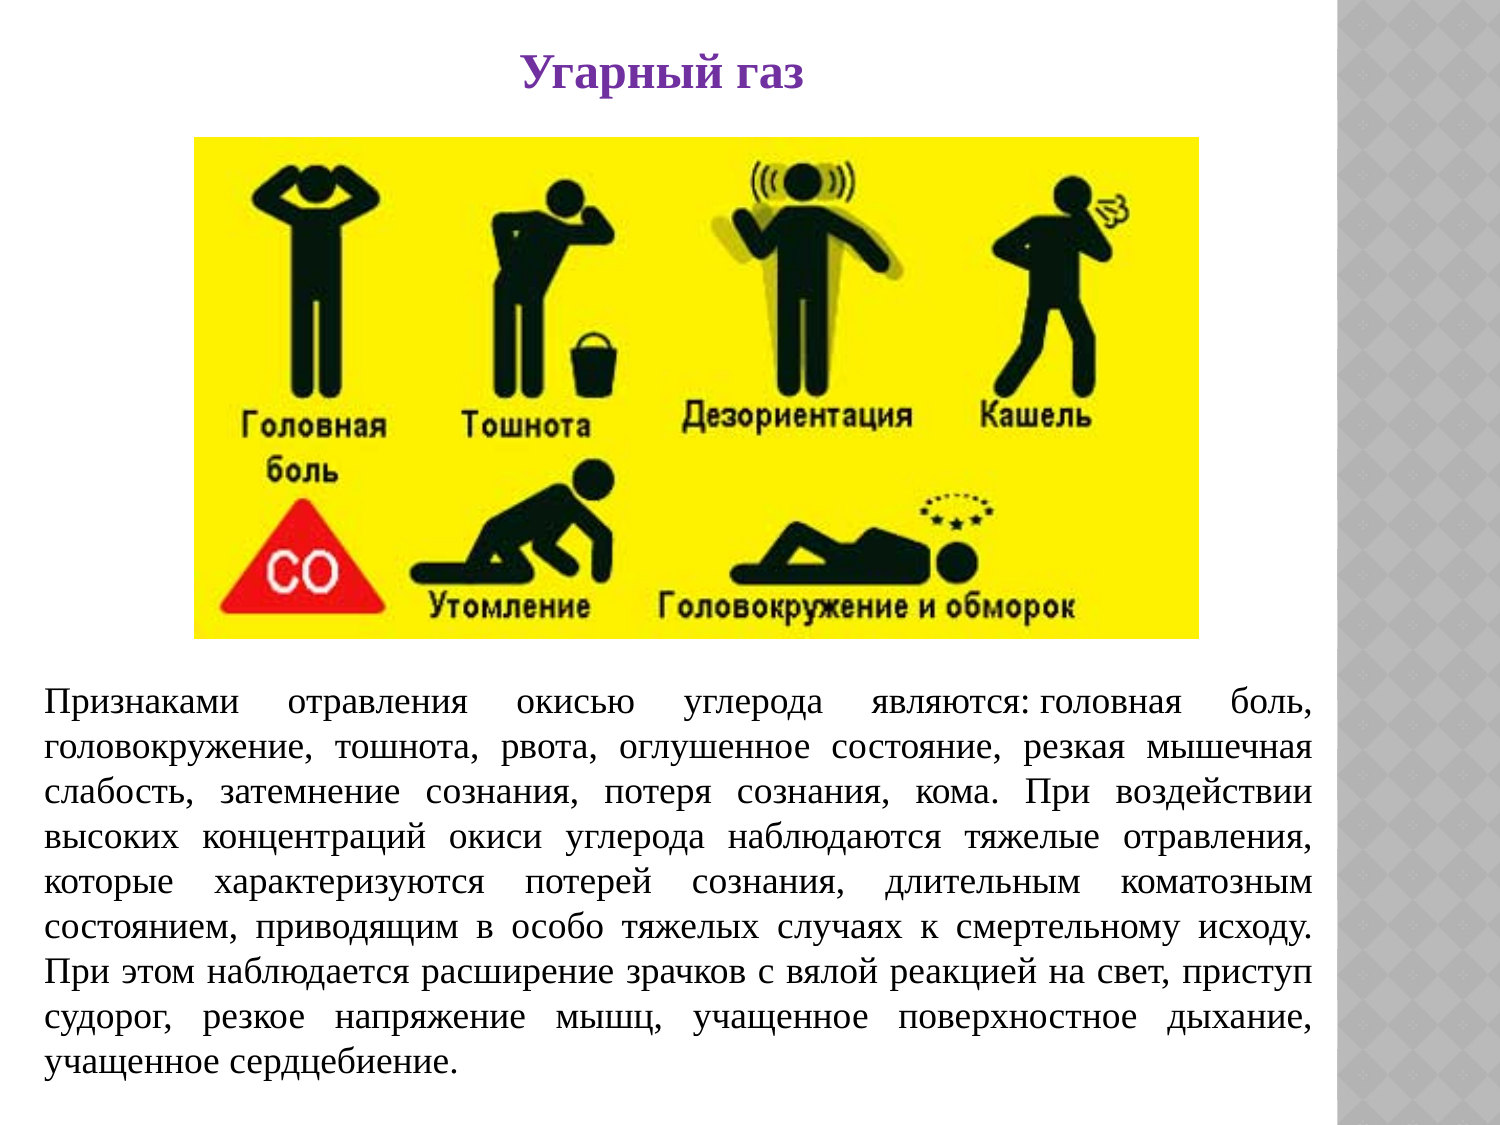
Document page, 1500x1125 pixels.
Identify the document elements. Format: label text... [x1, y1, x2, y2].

text_box Признаками отравления окисью углерода являются: головная боль, головокружение, тошнота, рвота, оглушенное состояние, резкая мышечная слабость, затемнение сознания, потеря сознания, кома. При воздействии высоких концентраций окиси углерода наблюдаются тяжелые отравления, которые характеризуются потерей сознания, длительным коматозным состоянием, приводящим в особо тяжелых случаях к смертельному исходу. При этом наблюдается расширение зрачков с вялой реакцией на свет, приступ судорог, резкое напряжение мышц, учащенное поверхностное дыхание, учащенное сердцебиение. [29, 668, 1329, 1125]
picture [194, 136, 1200, 640]
text_box Угарный газ [64, 30, 1258, 106]
